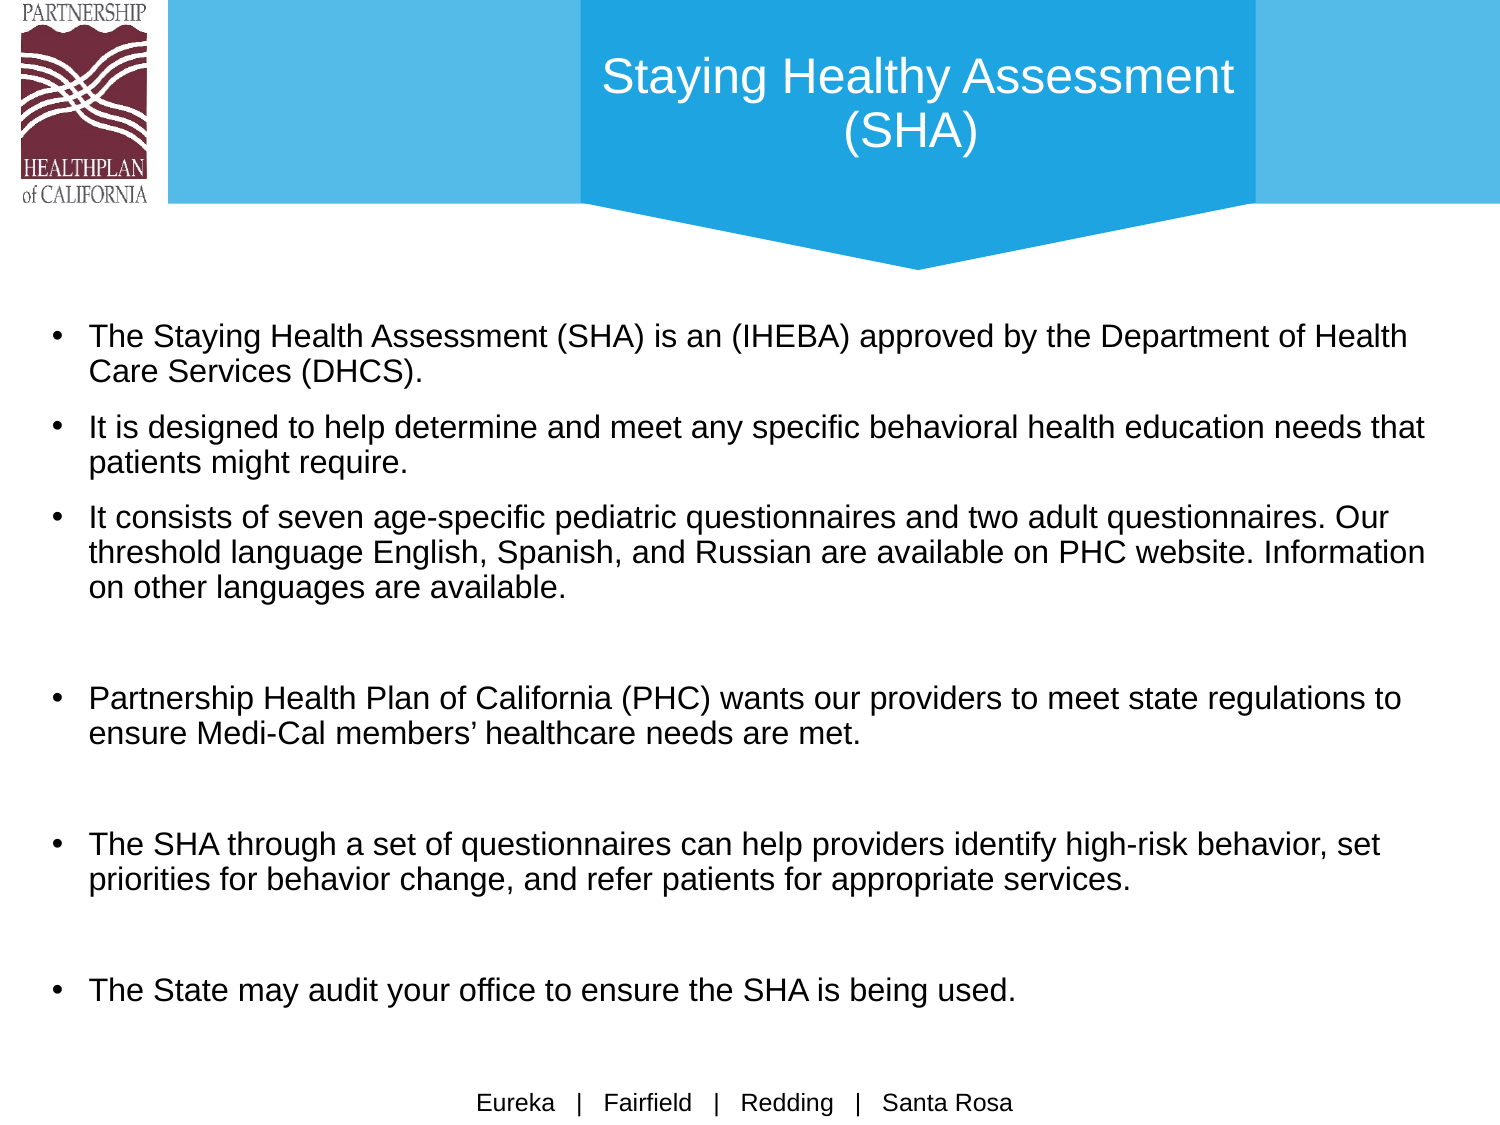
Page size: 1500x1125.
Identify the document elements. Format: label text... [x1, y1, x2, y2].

title Staying Healthy Assessment (SHA) [580, 0, 1256, 211]
picture [21, 3, 147, 203]
list The Staying Health Assessment (SHA) is an (IHEBA) approved by the Department of Health Care Services (DHCS). It is designed to help determine and meet any specific behavioral health education needs that patients might require. It consists of seven age-specific pediatric questionnaires and two adult questionnaires. Our threshold language English, Spanish, and Russian are available on PHC website. Information on other languages are available. Partnership Health Plan of California (PHC) wants our providers to meet state regulations to ensure Medi-Cal members’ healthcare needs are met. The SHA through a set of questionnaires can help providers identify high-risk behavior, set priorities for behavior change, and refer patients for appropriate services. The State may audit your office to ensure the SHA is being used. [36, 312, 1485, 1025]
